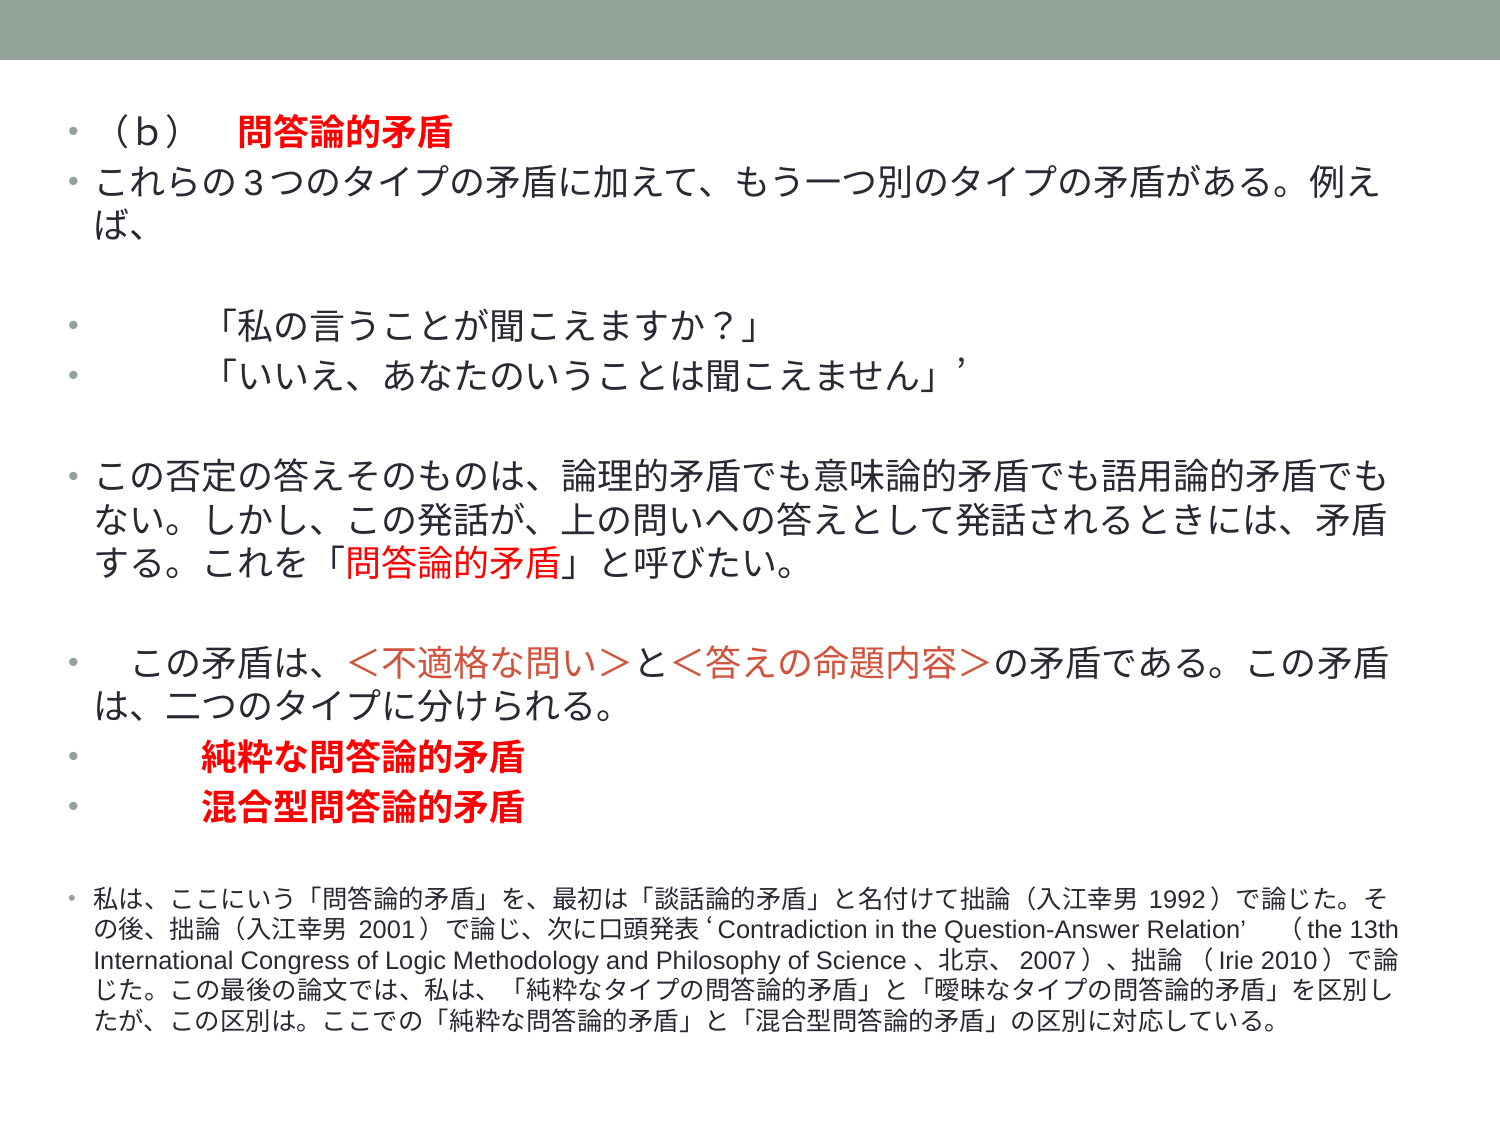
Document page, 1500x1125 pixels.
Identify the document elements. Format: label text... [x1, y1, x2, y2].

list （ｂ） 問答論的矛盾 これらの3つのタイプの矛盾に加えて、もう一つ別のタイプの矛盾がある。例えば、 「私の言うことが聞こえますか？」 「いいえ、あなたのいうことは聞こえません」’ この否定の答えそのものは、論理的矛盾でも意味論的矛盾でも語用論的矛盾でもない。しかし、この発話が、上の問いへの答えとして発話されるときには、矛盾する。これを「問答論的矛盾」と呼びたい。 この矛盾は、＜不適格な問い＞と＜答えの命題内容＞の矛盾である。この矛盾は、二つのタイプに分けられる。 純粋な問答論的矛盾 混合型問答論的矛盾 私は、ここにいう「問答論的矛盾」を、最初は「談話論的矛盾」と名付けて拙論（入江幸男 1992）で論じた。その後、拙論（入江幸男 2001）で論じ、次に口頭発表 ‘Contradiction in the Question-Answer Relation’ （the 13th International Congress of Logic Methodology and Philosophy of Science、北京、2007）、拙論 （Irie 2010）で論じた。この最後の論文では、私は、「純粋なタイプの問答論的矛盾」と「曖昧なタイプの問答論的矛盾」を区別したが、この区別は。ここでの「純粋な問答論的矛盾」と「混合型問答論的矛盾」の区別に対応している。 [53, 101, 1425, 1063]
